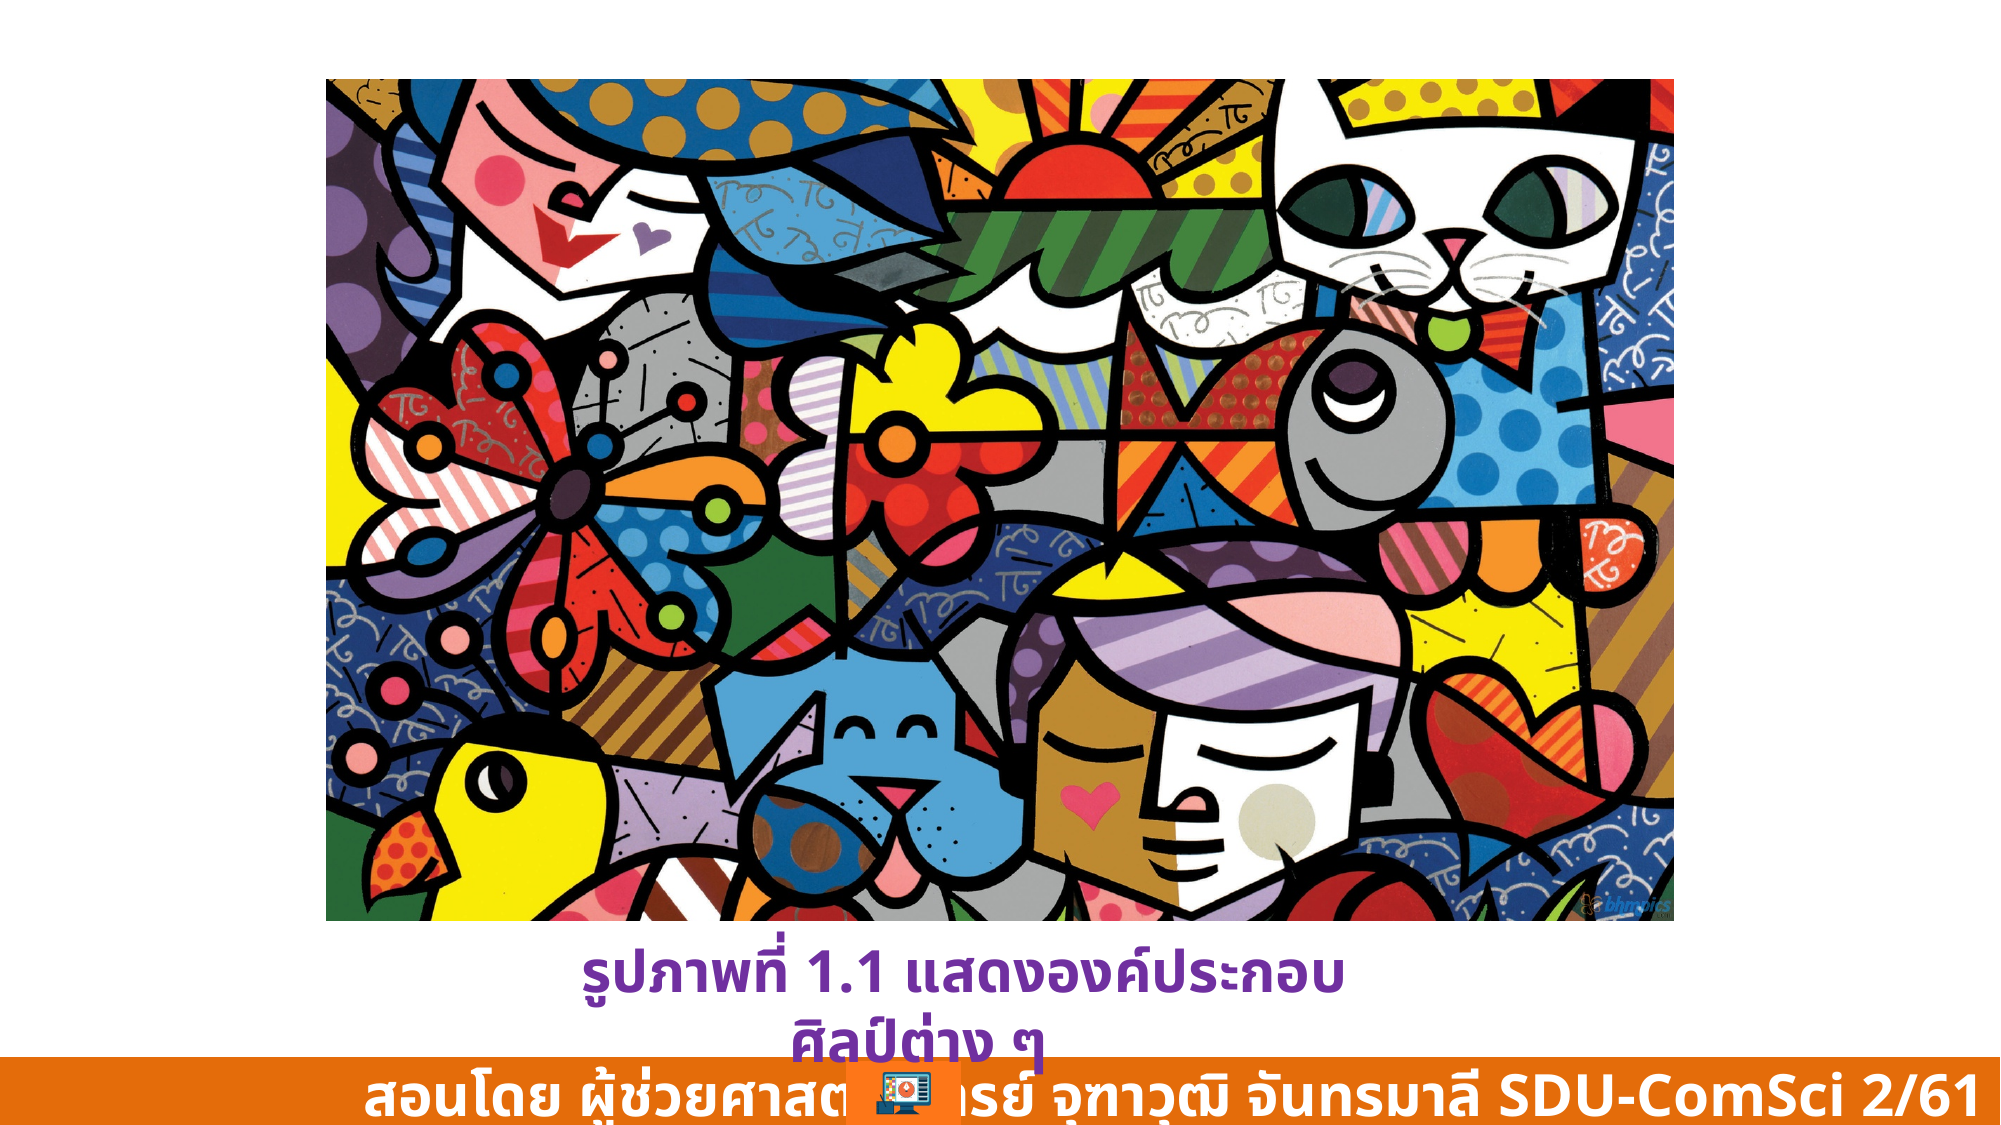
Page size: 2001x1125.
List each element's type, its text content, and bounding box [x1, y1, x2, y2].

picture [326, 79, 1674, 922]
text_box รูปภาพที่ 1.1 แสดงองค์ประกอบศิลป์ต่าง ๆ [523, 930, 1406, 1082]
text_box สอนโดย ผู้ช่วยศาสตราจารย์ จุฑาวุฒิ จันทรมาลี SDU-ComSci 2/61 [0, 1055, 841, 1125]
text_box สอนโดย ผู้ช่วยศาสตราจารย์ จุฑาวุฒิ จันทรมาลี SDU-ComSci 2/61 [965, 1055, 2000, 1125]
picture [846, 1060, 961, 1125]
